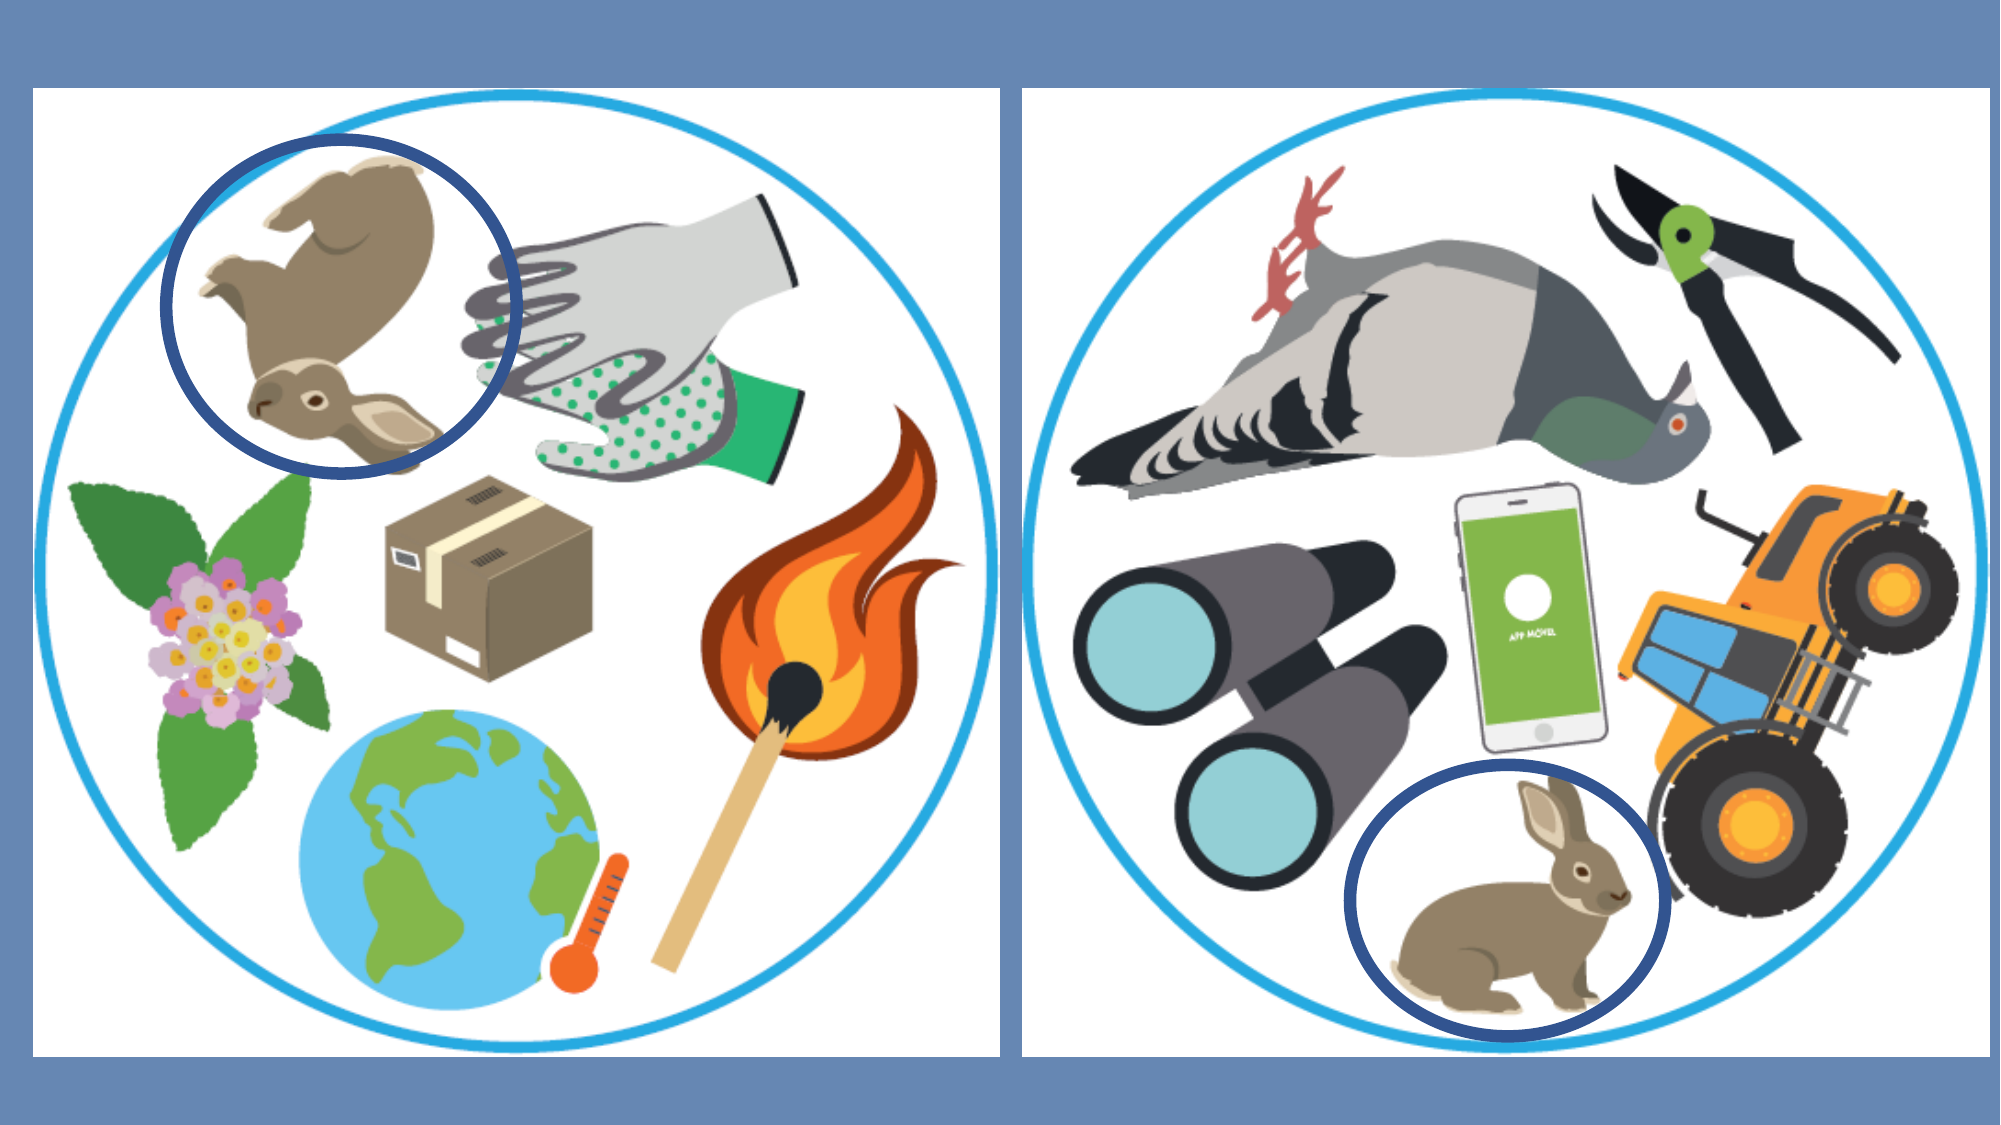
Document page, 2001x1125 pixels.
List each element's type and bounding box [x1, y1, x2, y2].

picture [1022, 88, 1990, 1058]
picture [33, 88, 1001, 1058]
text_box [0, 0, 2000, 1125]
